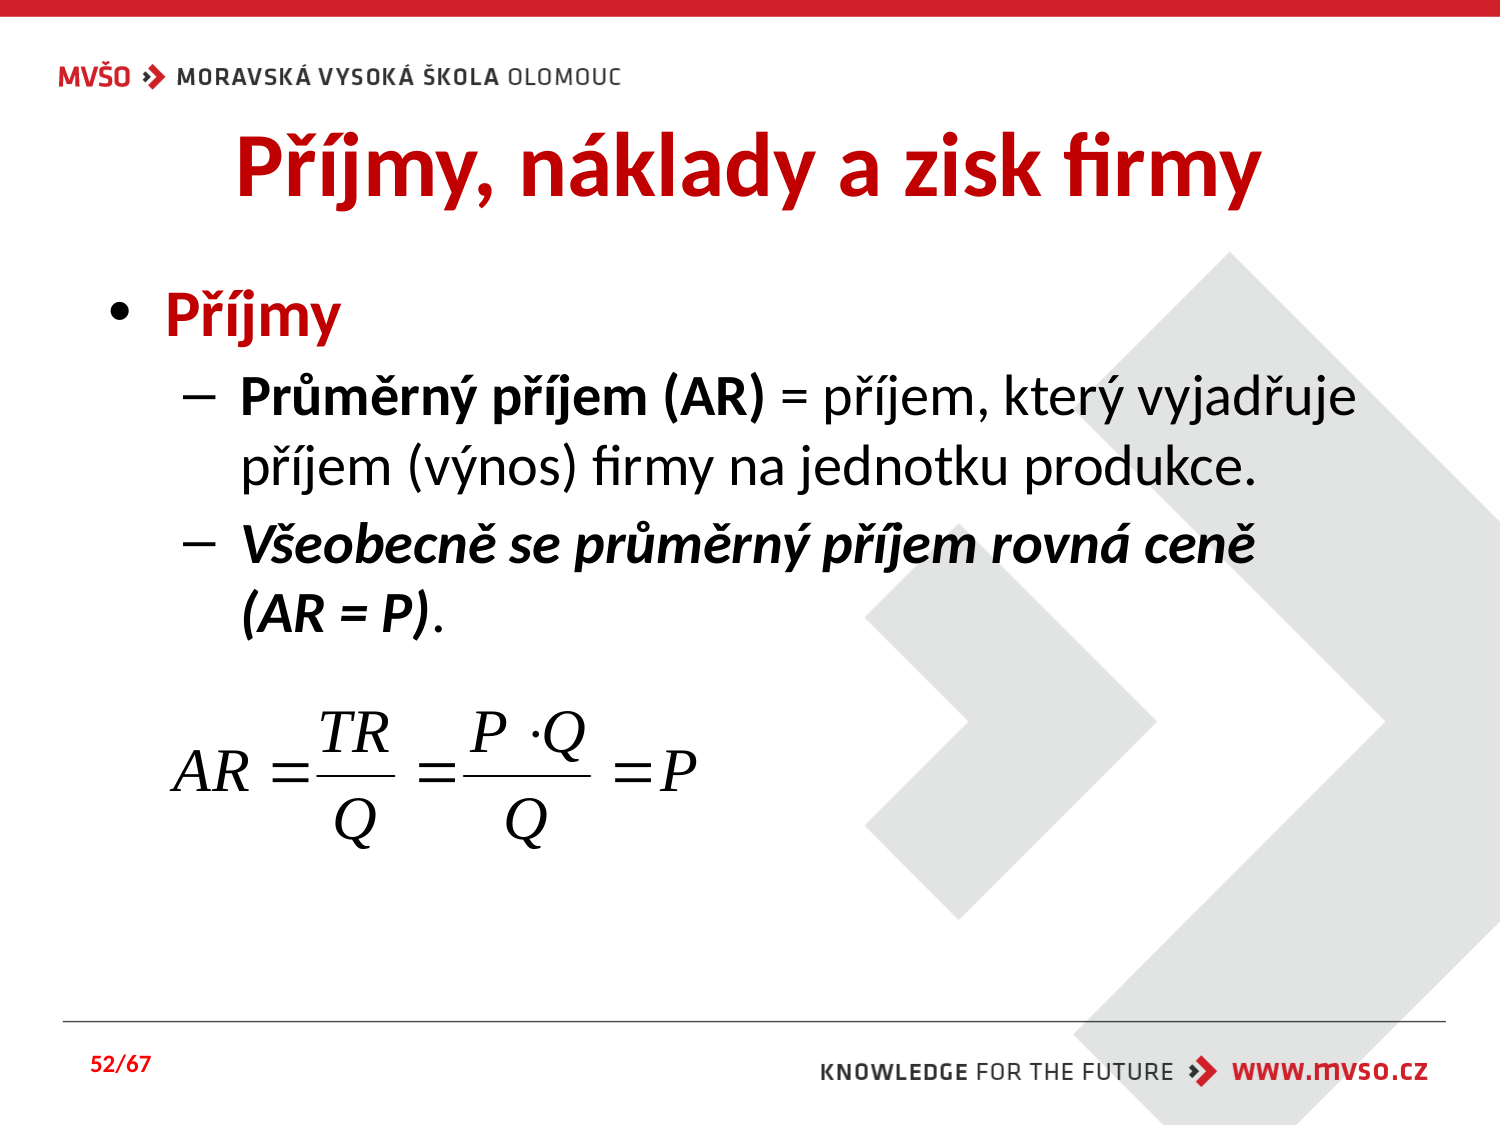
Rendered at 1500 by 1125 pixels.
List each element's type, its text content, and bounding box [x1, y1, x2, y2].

text_box 52/67 [74, 1040, 213, 1085]
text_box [158, 693, 711, 864]
list Příjmy Průměrný příjem (AR) = příjem, který vyjadřuje příjem (výnos) firmy na jednotku produkce. Všeobecně se průměrný příjem rovná ceně (AR = P). [75, 262, 1425, 1005]
picture [0, 0, 1500, 1125]
title Příjmy, náklady a zisk firmy [75, 87, 1425, 233]
